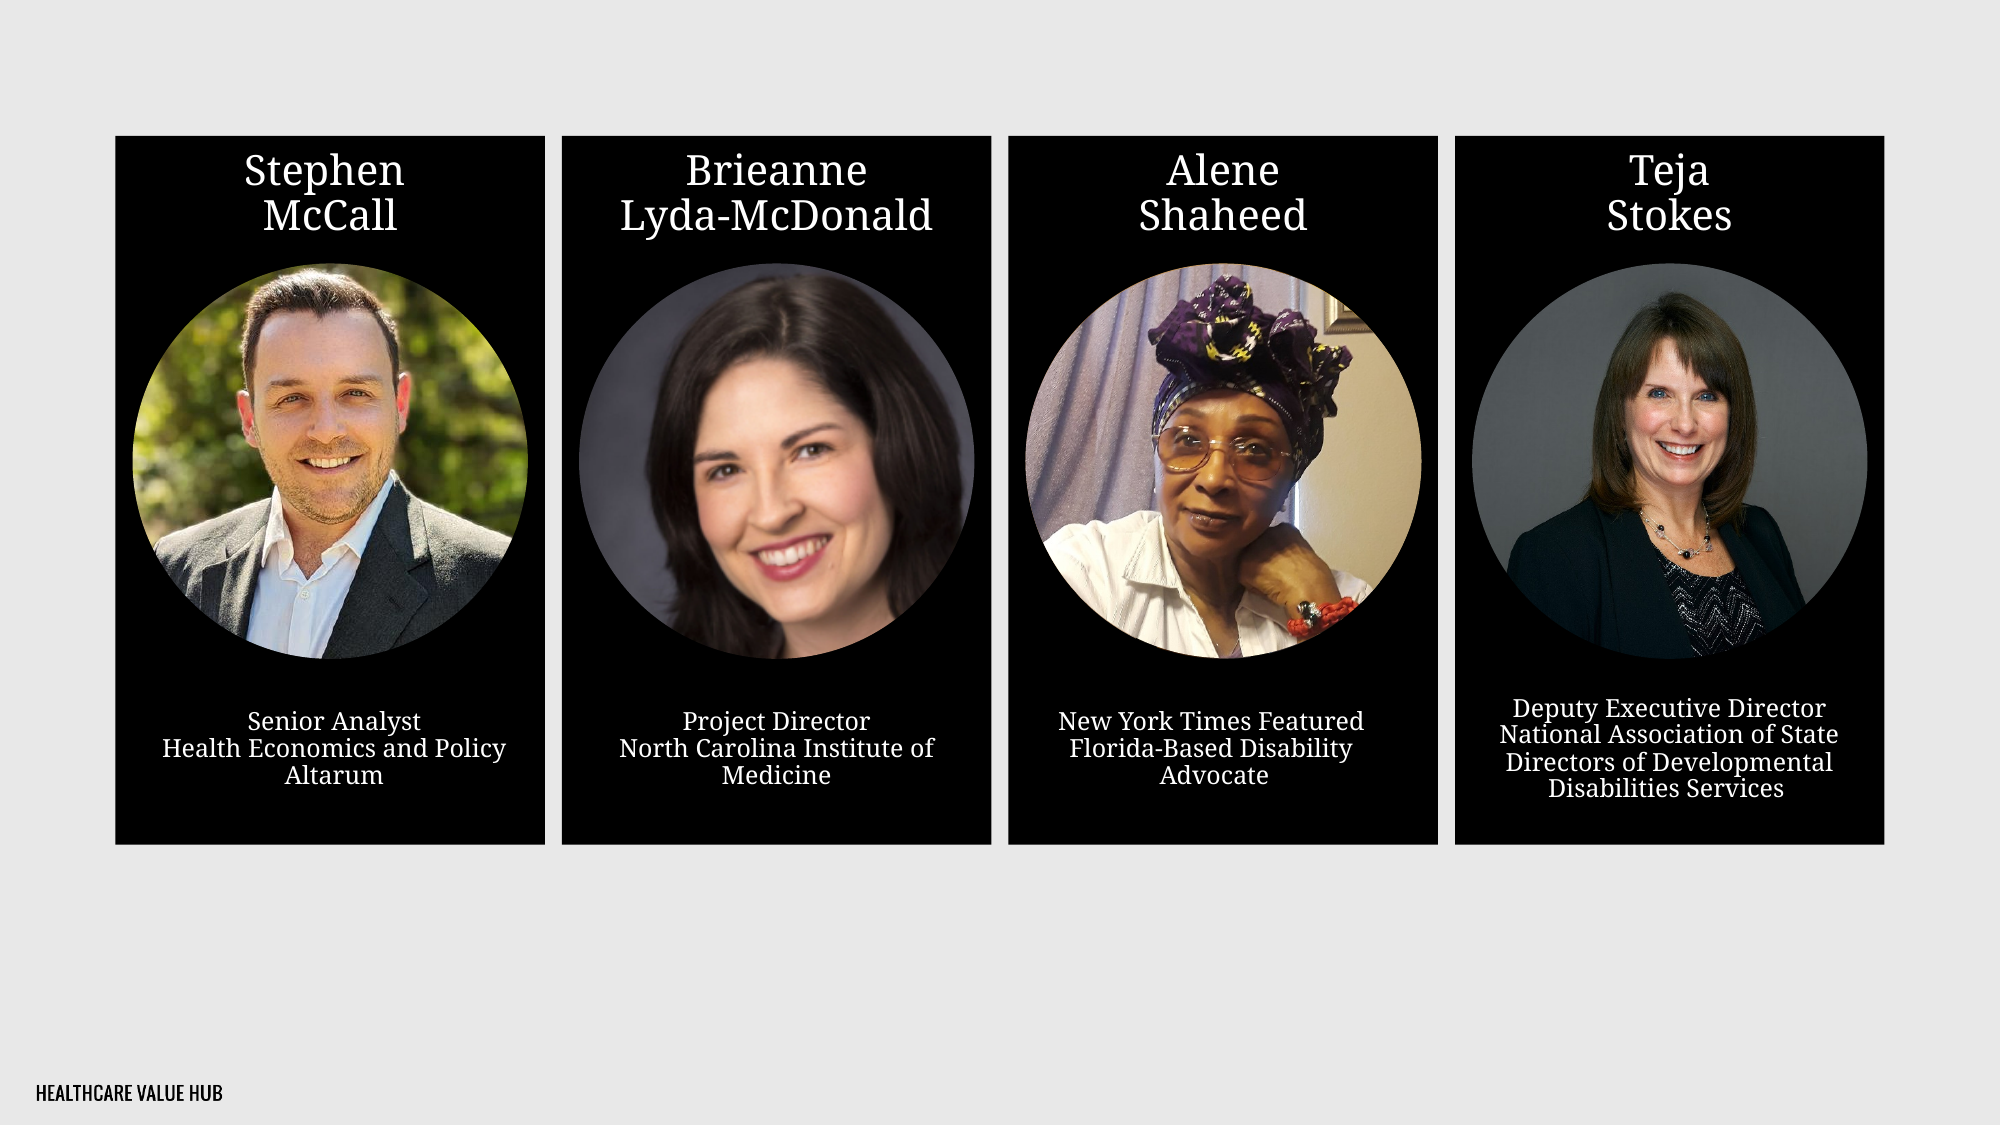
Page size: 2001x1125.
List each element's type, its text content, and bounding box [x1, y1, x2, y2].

text_box Teja Stokes [1455, 142, 1885, 248]
text_box Project Director North Carolina Institute of Medicine [561, 701, 992, 798]
text_box [1453, 134, 1886, 846]
text_box [114, 134, 546, 846]
picture [1471, 262, 1868, 660]
text_box Senior Analyst Health Economics and Policy Altarum [119, 701, 550, 798]
text_box [1007, 134, 1439, 846]
text_box Brieanne Lyda-McDonald [561, 142, 992, 248]
picture [1024, 262, 1422, 660]
text_box Alene Shaheed [1008, 142, 1438, 248]
text_box [560, 134, 993, 846]
picture [131, 262, 529, 660]
text_box Deputy Executive Director National Association of State Directors of Developmental Disabilities Services [1455, 688, 1885, 811]
picture [32, 1073, 225, 1101]
picture [578, 262, 975, 660]
text_box Stephen McCall [115, 142, 545, 248]
text_box New York Times Featured Florida-Based Disability Advocate [999, 701, 1430, 798]
